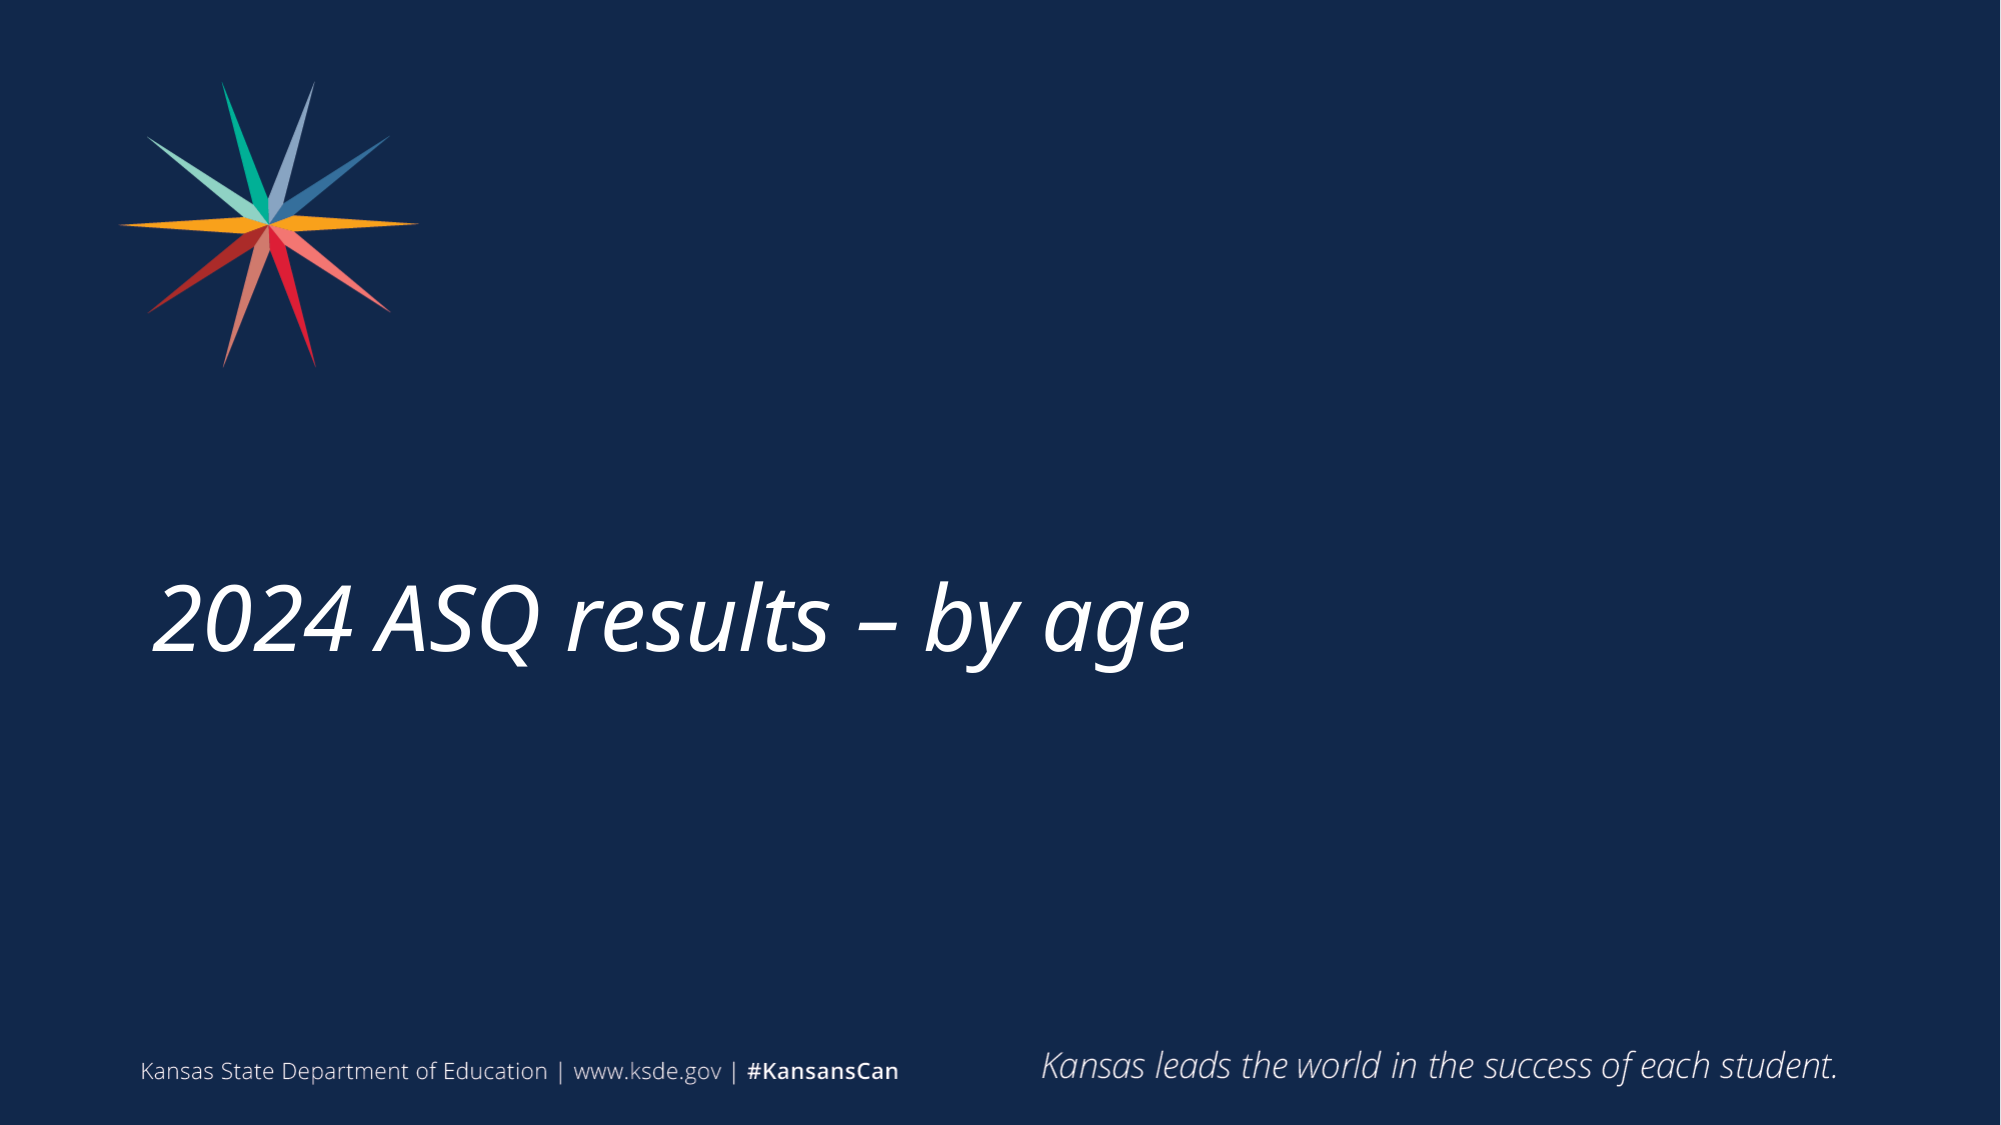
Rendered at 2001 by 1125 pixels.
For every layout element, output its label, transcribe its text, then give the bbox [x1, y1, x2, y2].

picture [0, 0, 2001, 1125]
title 2024 ASQ results – by age [137, 453, 1863, 776]
